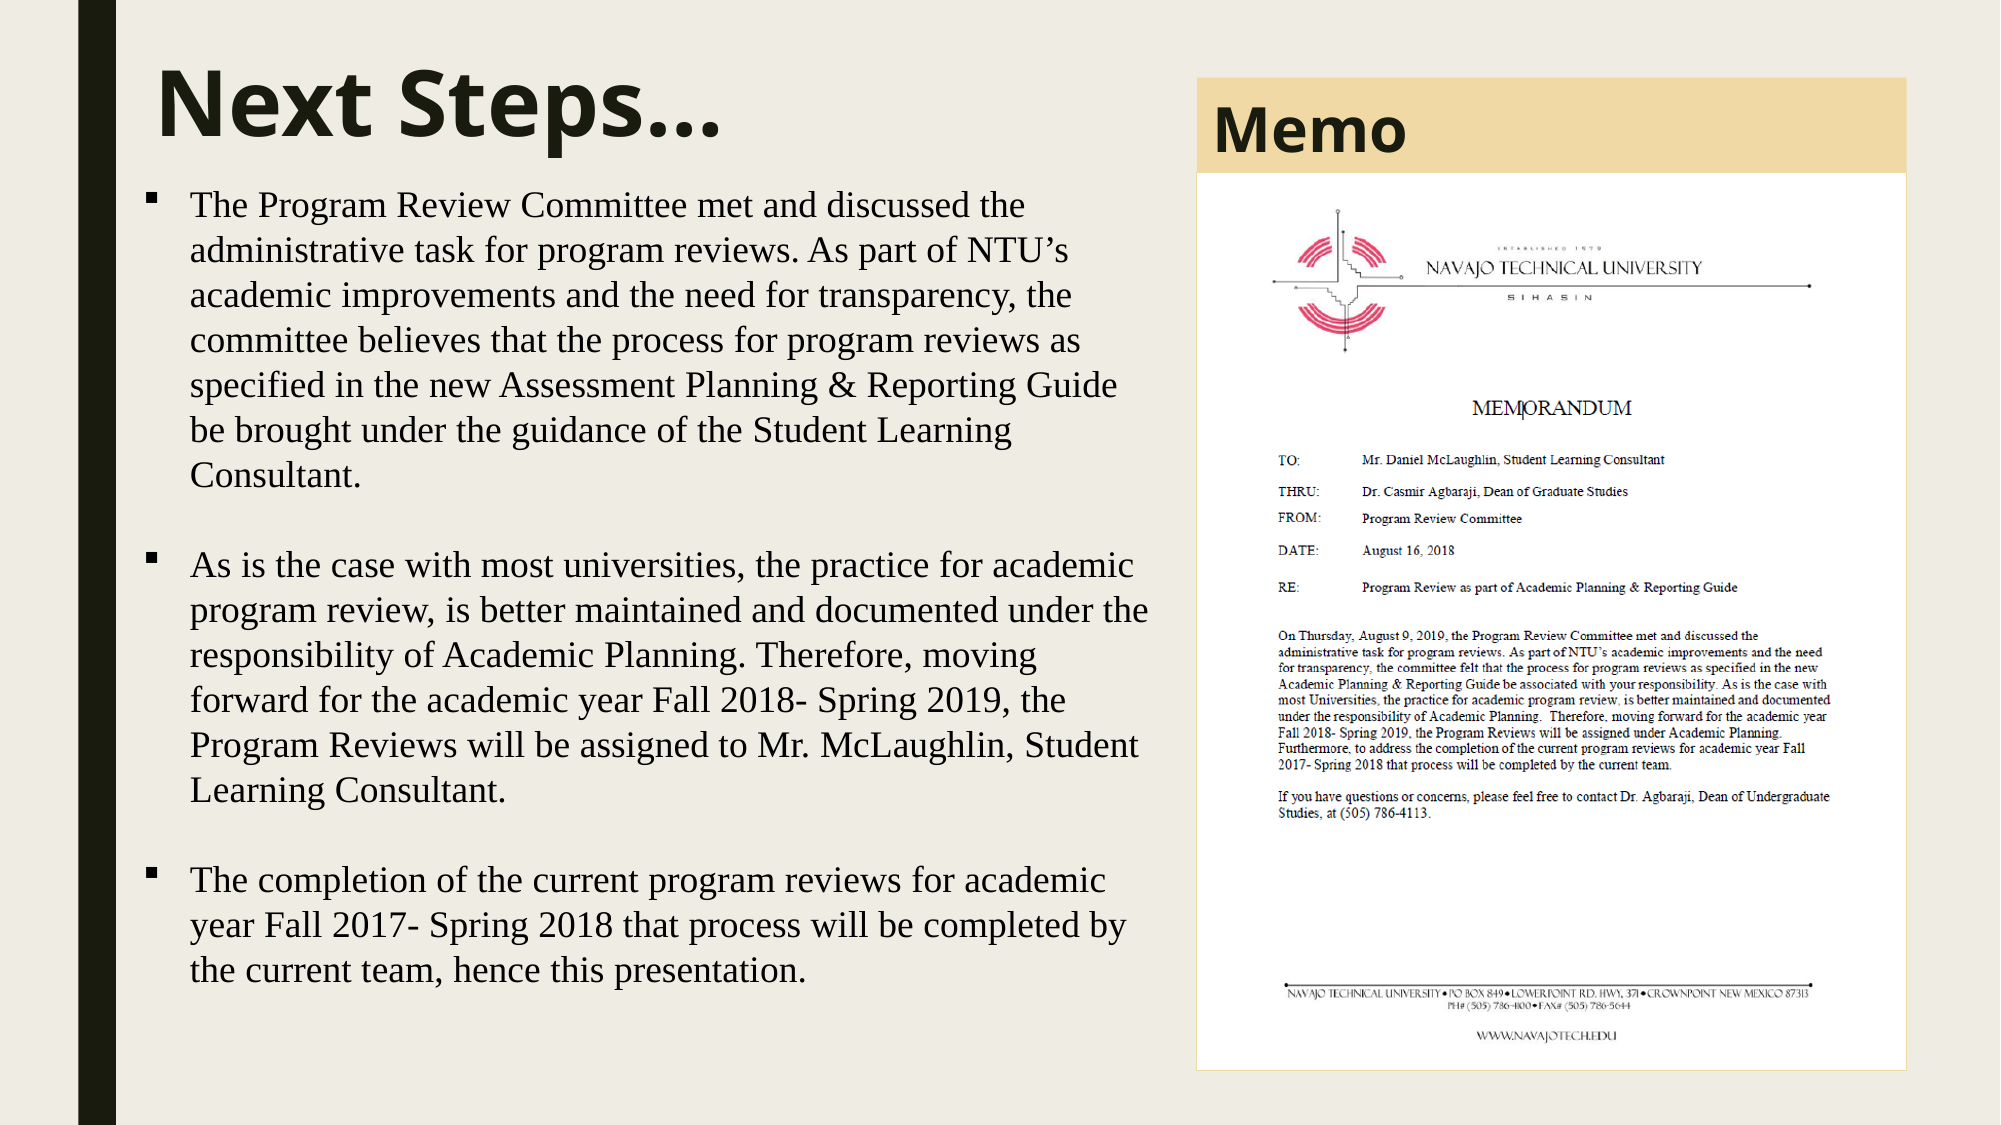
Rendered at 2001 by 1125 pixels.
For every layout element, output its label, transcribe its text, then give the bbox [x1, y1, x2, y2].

list Memo [1196, 77, 1907, 172]
picture [1196, 172, 1907, 1071]
title Next Steps… [139, 50, 1715, 295]
text_box The Program Review Committee met and discussed the administrative task for program reviews. As part of NTU’s academic improvements and the need for transparency, the committee believes that the process for program reviews as specified in the new Assessment Planning & Reporting Guide be brought under the guidance of the Student Learning Consultant. As is the case with most universities, the practice for academic program review, is better maintained and documented under the responsibility of Academic Planning. Therefore, moving forward for the academic year Fall 2018- Spring 2019, the Program Reviews will be assigned to Mr. McLaughlin, Student Learning Consultant. The completion of the current program reviews for academic year Fall 2017- Spring 2018 that process will be completed by the current team, hence this presentation. [128, 172, 1176, 1052]
